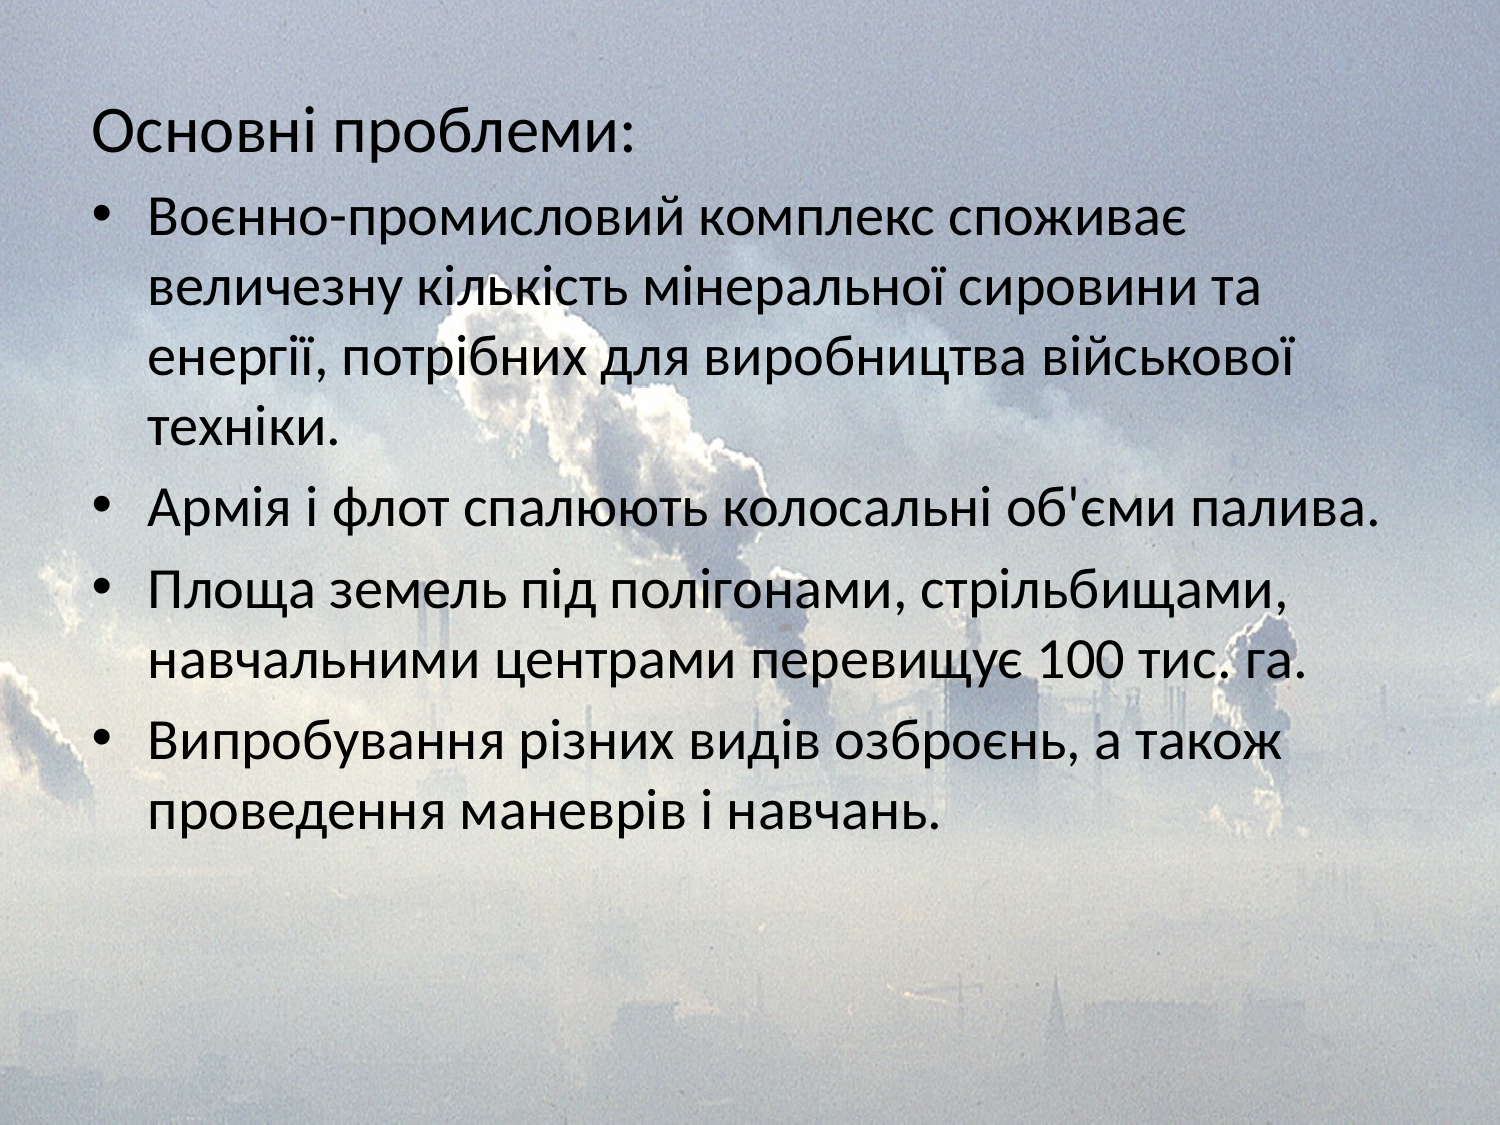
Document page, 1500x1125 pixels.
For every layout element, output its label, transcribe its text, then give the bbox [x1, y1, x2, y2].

list Основні проблеми: Воєнно-промисловий комплекс споживає величезну кількість мінеральної сировини та енергії, потрібних для виробництва військової техніки. Армія і флот спалюють колосальні об'єми палива. Площа земель під полігонами, стрільбищами, навчальними центрами перевищує 100 тис. га. Випробування різних видів озброєнь, а також проведення маневрів і навчань. [76, 78, 1427, 1053]
